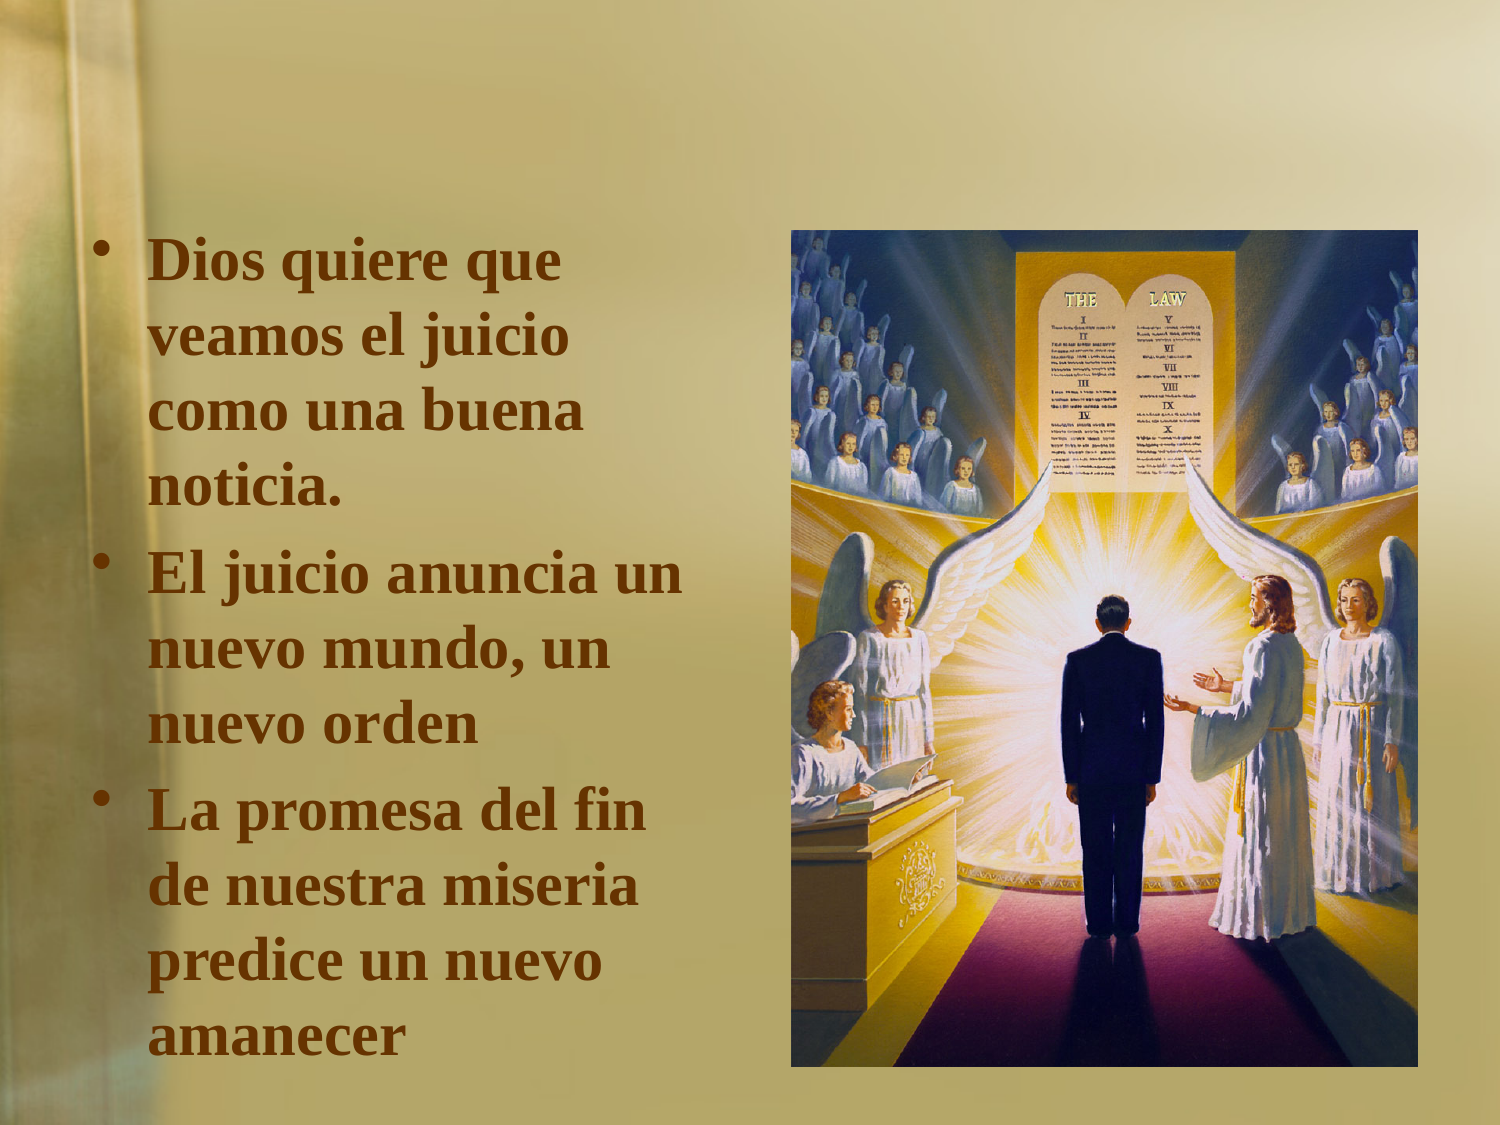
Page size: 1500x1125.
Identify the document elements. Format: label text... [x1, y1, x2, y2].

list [791, 230, 1419, 1067]
list Dios quiere que veamos el juicio como una buena noticia. El juicio anuncia un nuevo mundo, un nuevo orden La promesa del fin de nuestra miseria predice un nuevo amanecer [75, 210, 739, 1034]
picture [0, 0, 1500, 1125]
